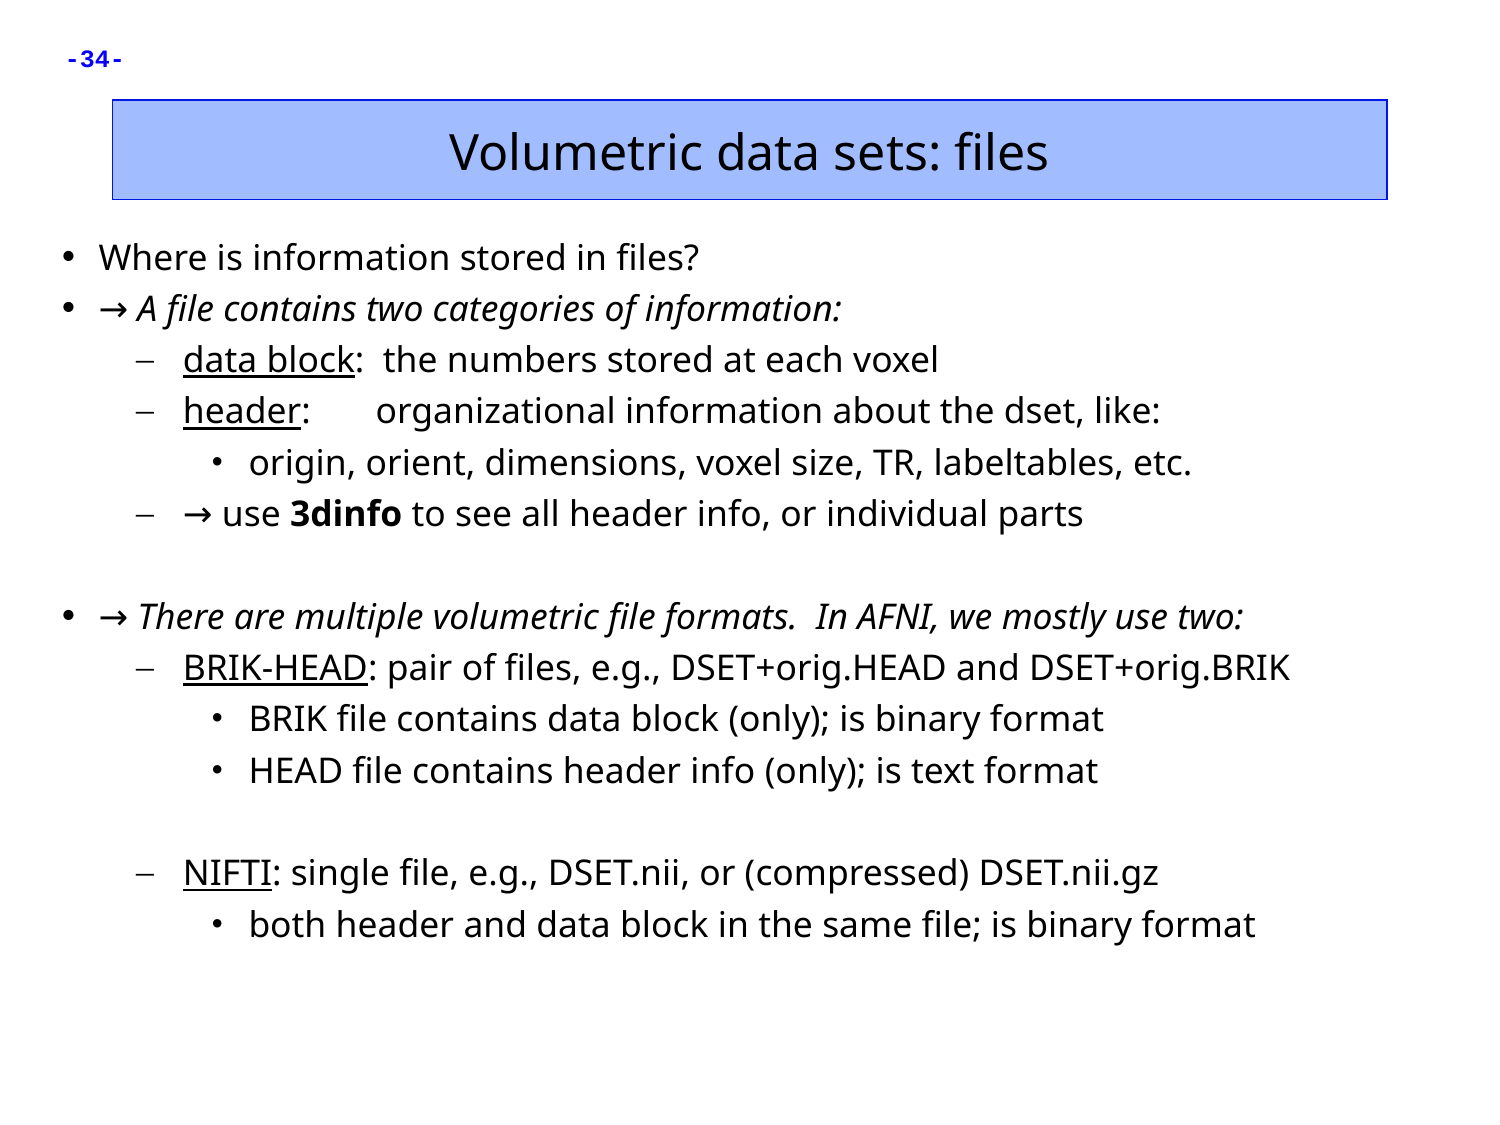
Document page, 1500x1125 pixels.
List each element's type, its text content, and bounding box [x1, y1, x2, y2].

text_box Volumetric data sets: files [112, 99, 1388, 200]
text_box Where is information stored in files? → A file contains two categories of information: data block: the numbers stored at each voxel header: organizational information about the dset, like: origin, orient, dimensions, voxel size, TR, labeltables, etc. → use 3dinfo to see all header info, or individual parts → There are multiple volumetric file formats. In AFNI, we mostly use two: BRIK-HEAD: pair of files, e.g., DSET+orig.HEAD and DSET+orig.BRIK BRIK file contains data block (only); is binary format HEAD file contains header info (only); is text format NIFTI: single file, e.g., DSET.nii, or (compressed) DSET.nii.gz both header and data block in the same file; is binary format [46, 226, 1489, 376]
